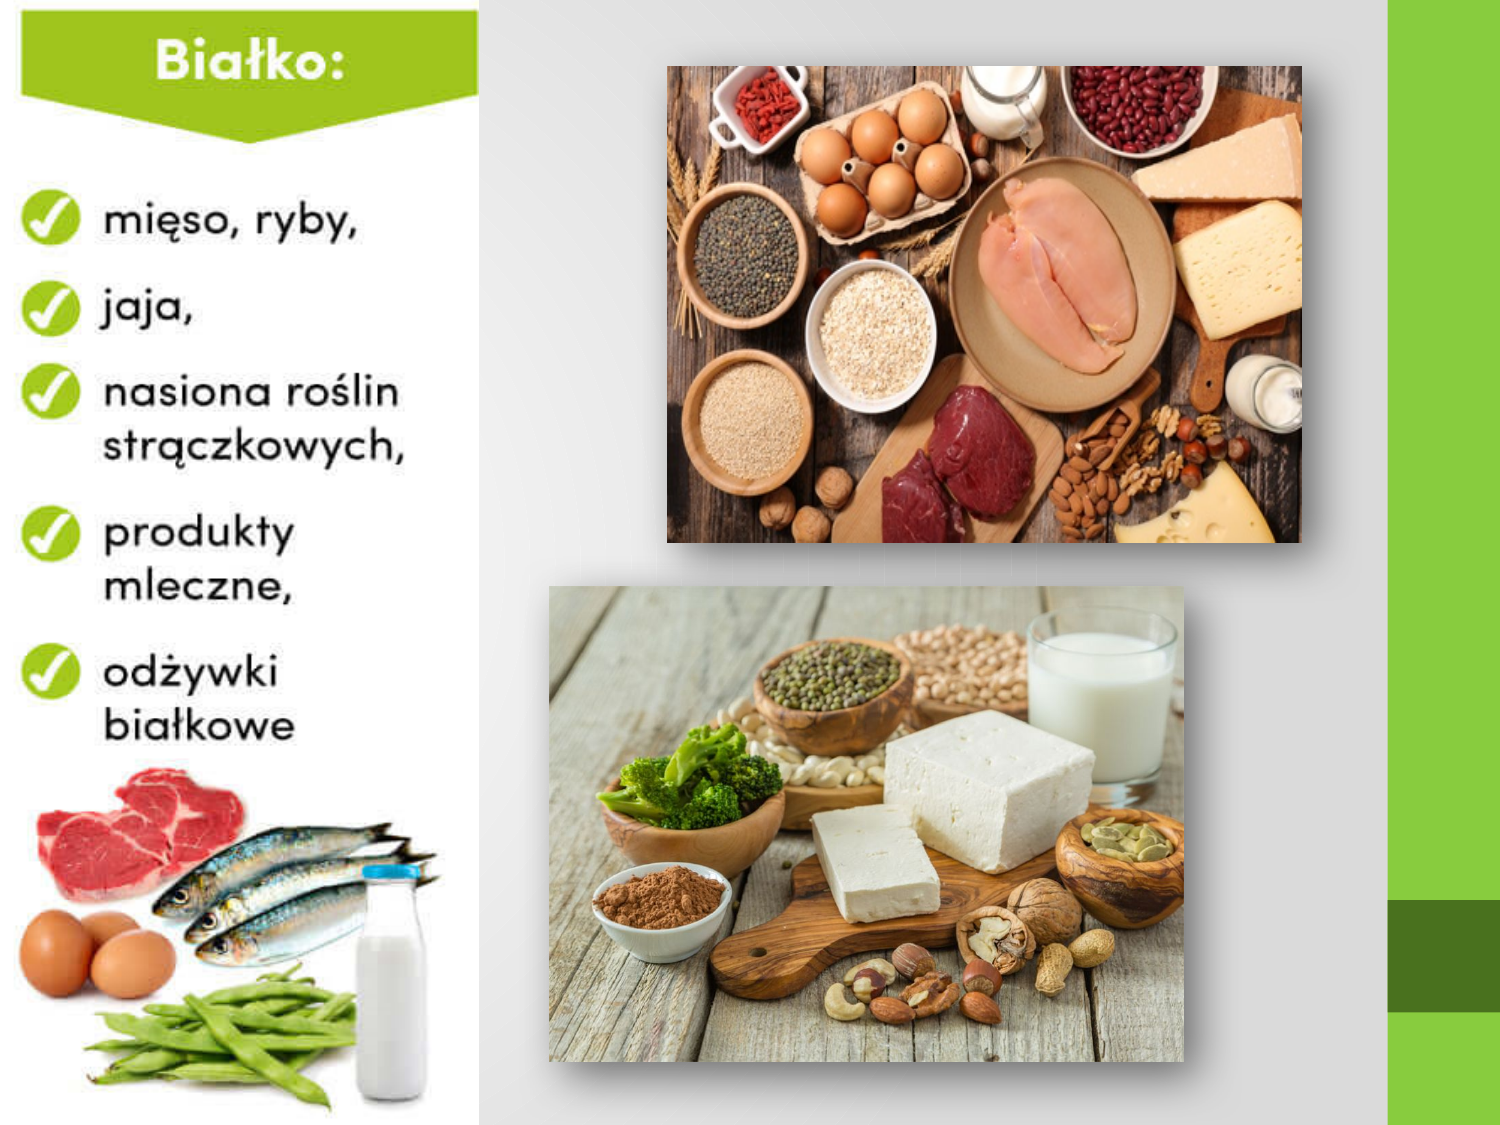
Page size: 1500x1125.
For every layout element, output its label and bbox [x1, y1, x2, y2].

picture [548, 585, 1185, 1063]
picture [666, 65, 1303, 543]
picture [0, 0, 479, 1125]
